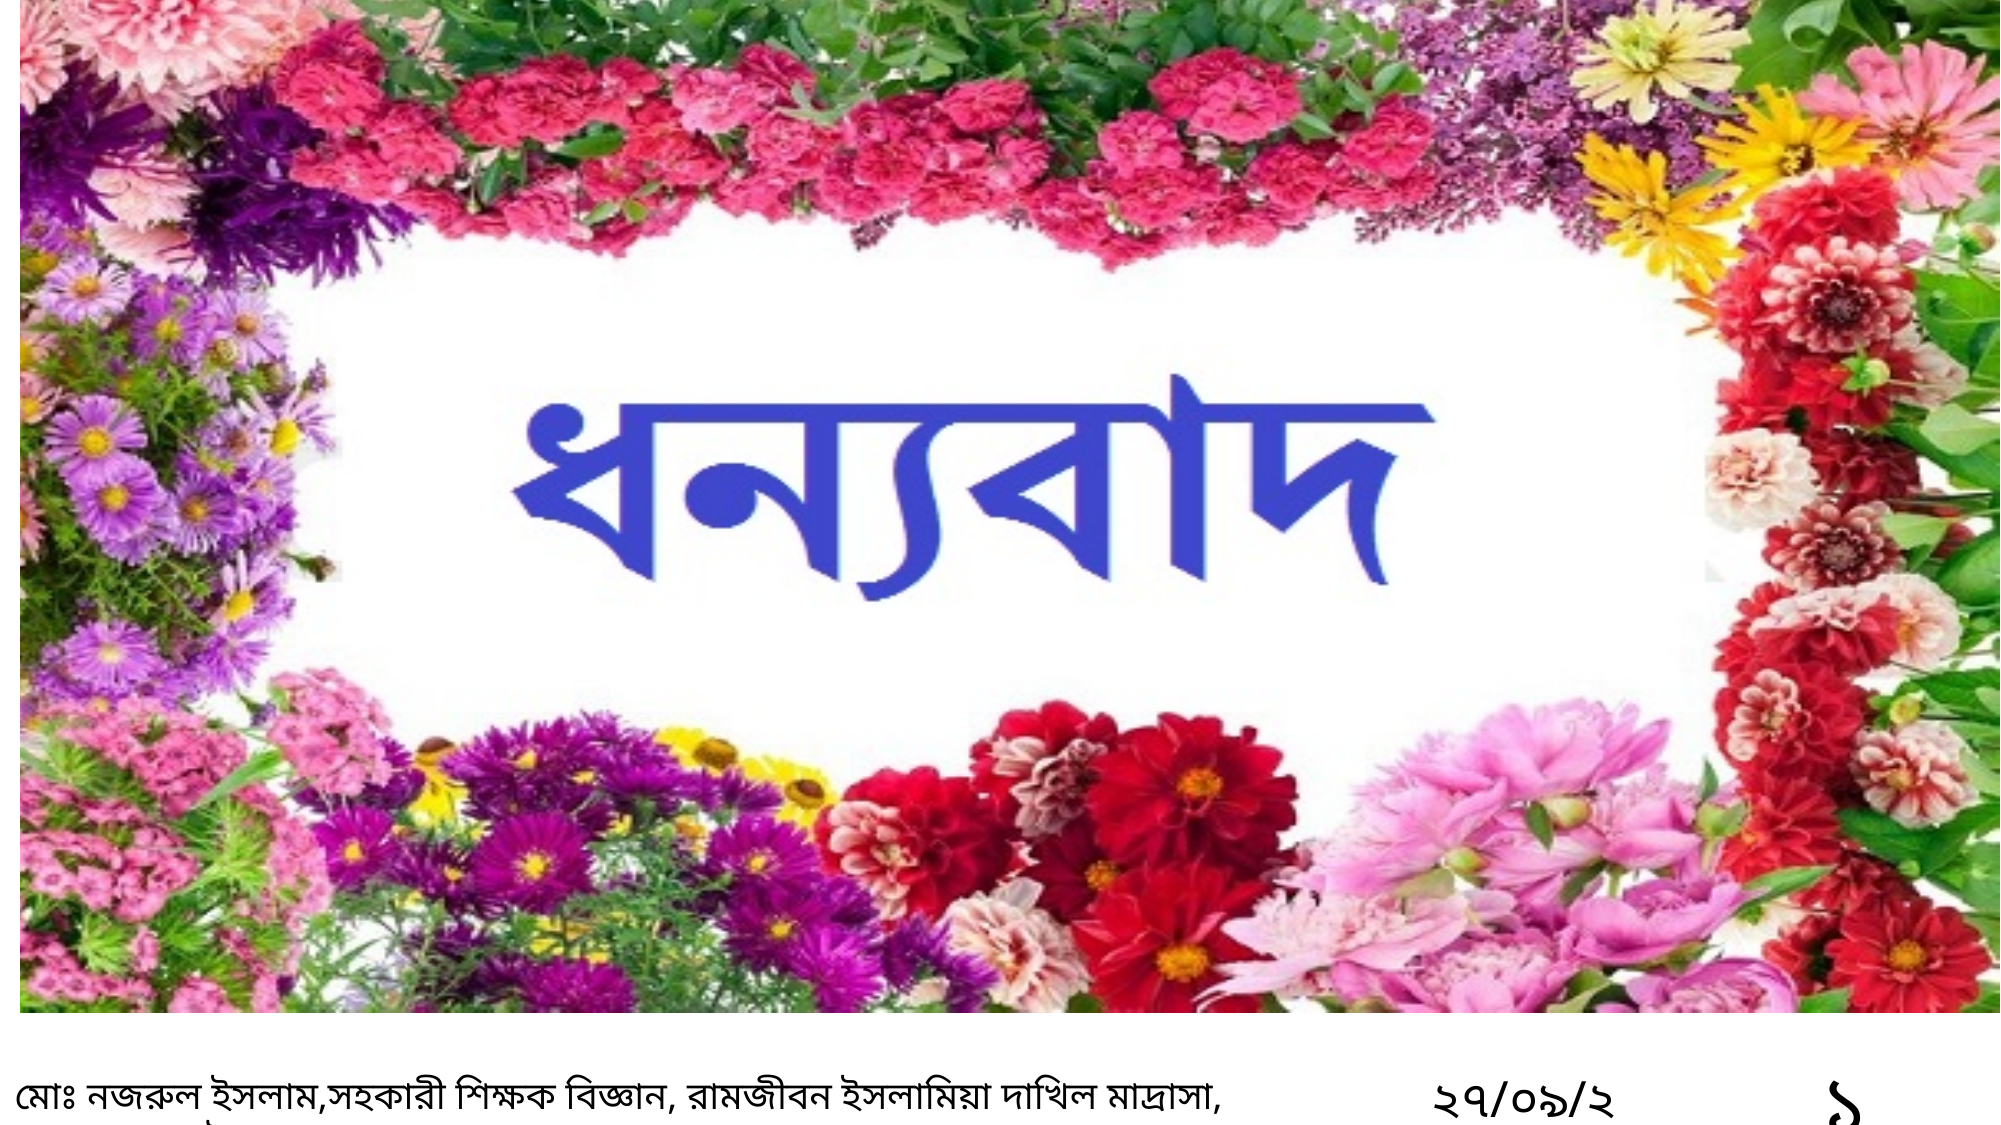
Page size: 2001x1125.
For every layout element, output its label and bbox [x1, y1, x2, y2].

text_box [0, 0, 2000, 1125]
